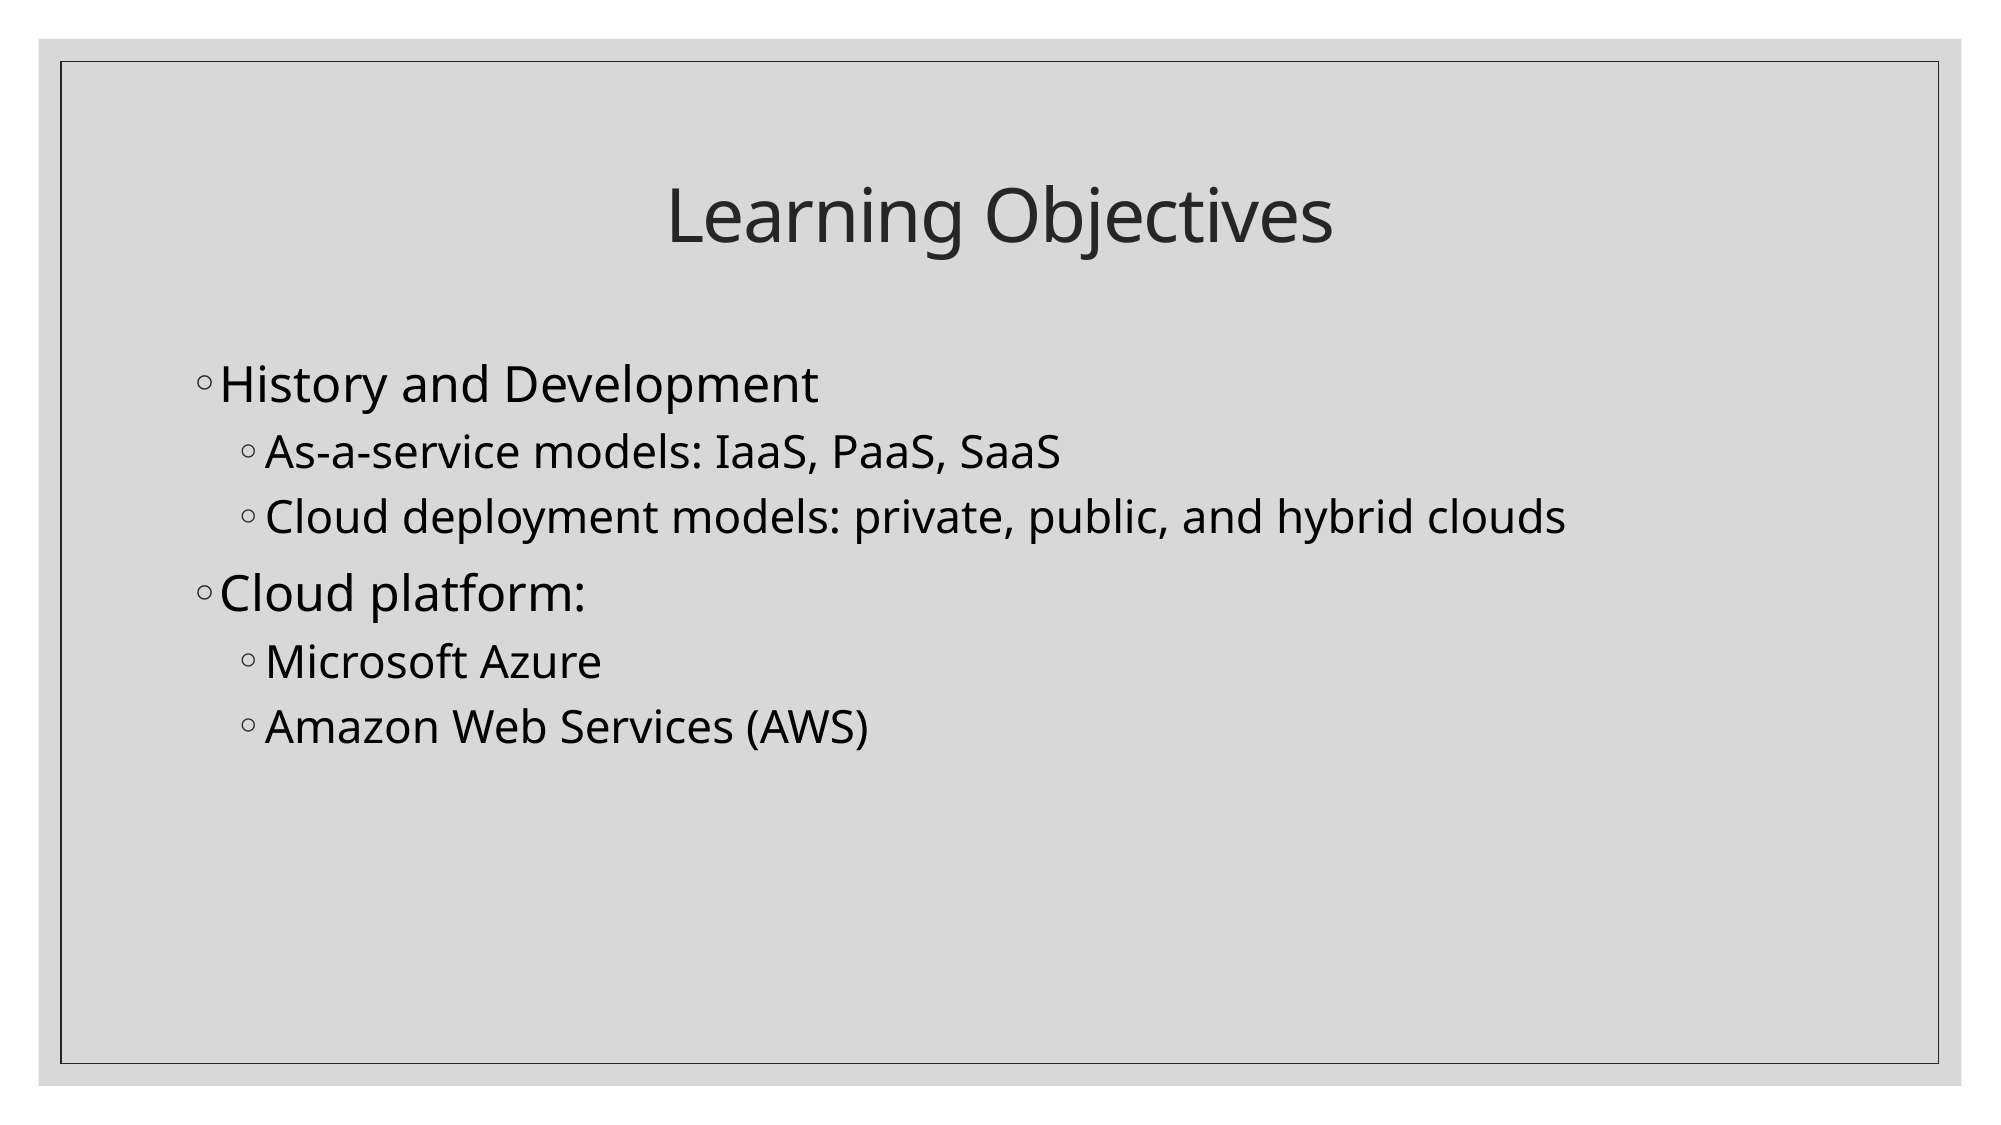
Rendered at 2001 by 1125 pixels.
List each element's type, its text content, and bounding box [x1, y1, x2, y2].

title Learning Objectives [174, 105, 1825, 331]
list History and Development As-a-service models: IaaS, PaaS, SaaS Cloud deployment models: private, public, and hybrid clouds Cloud platform: Microsoft Azure Amazon Web Services (AWS) [174, 345, 1825, 977]
